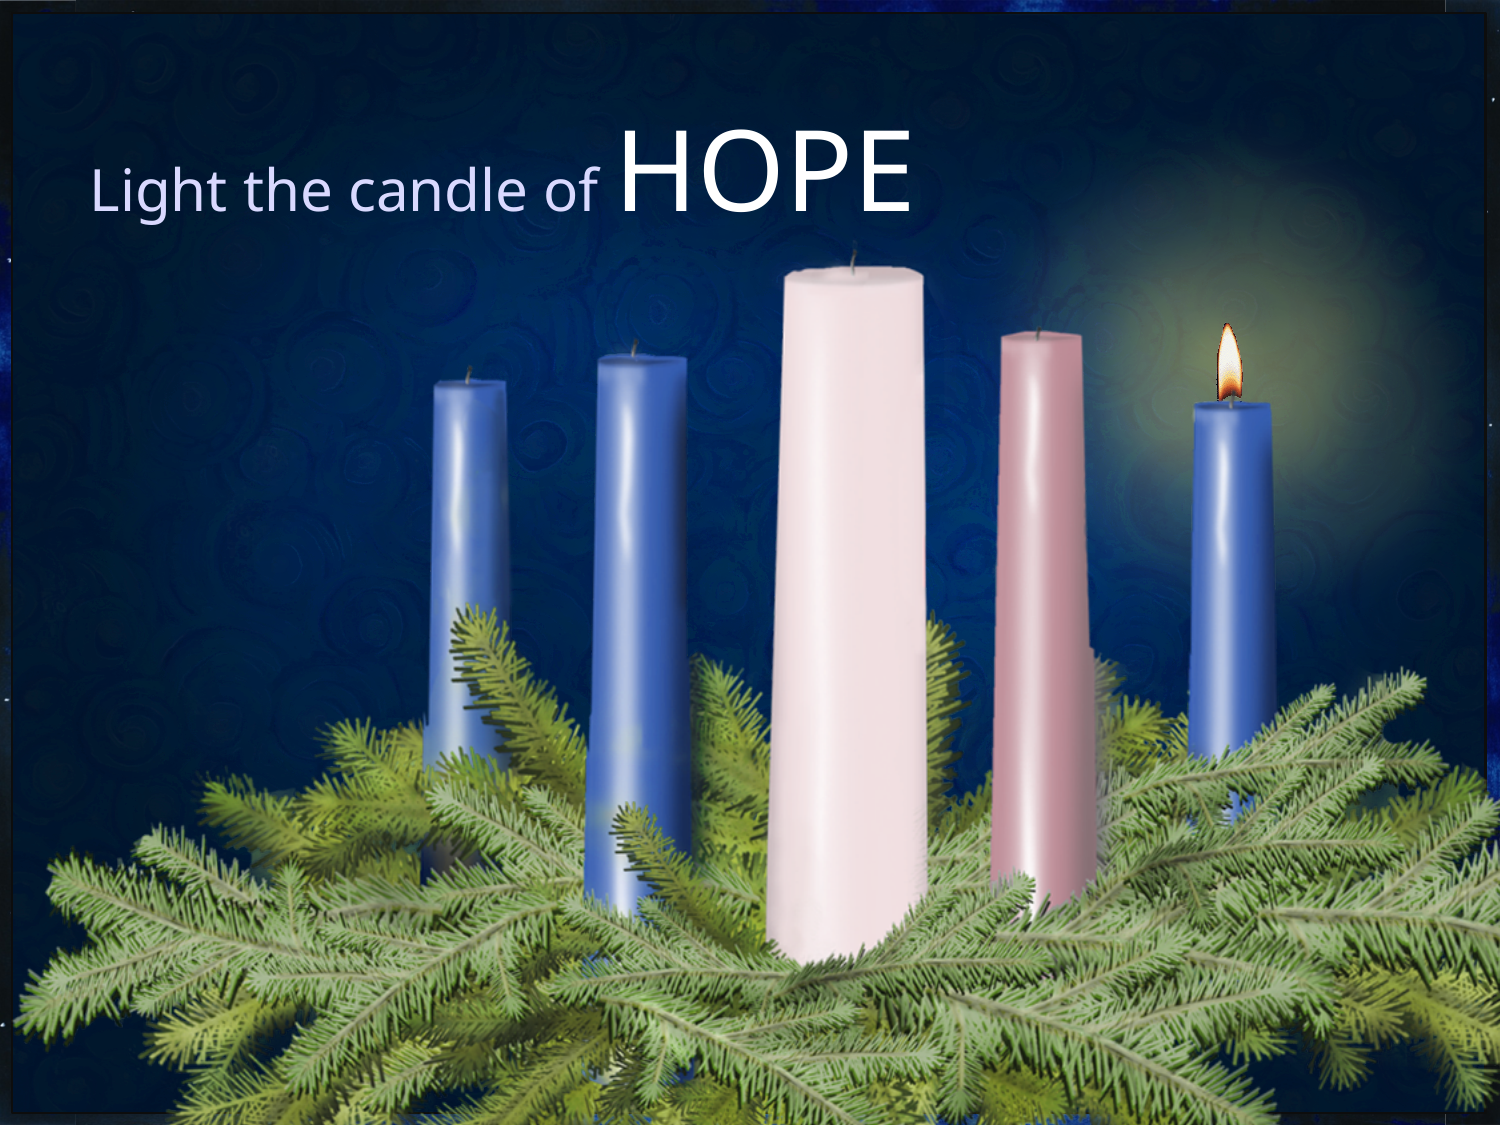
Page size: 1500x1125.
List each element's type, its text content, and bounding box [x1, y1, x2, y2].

text_box Light the candle of HOPE [75, 91, 912, 169]
picture [0, 0, 1500, 1125]
